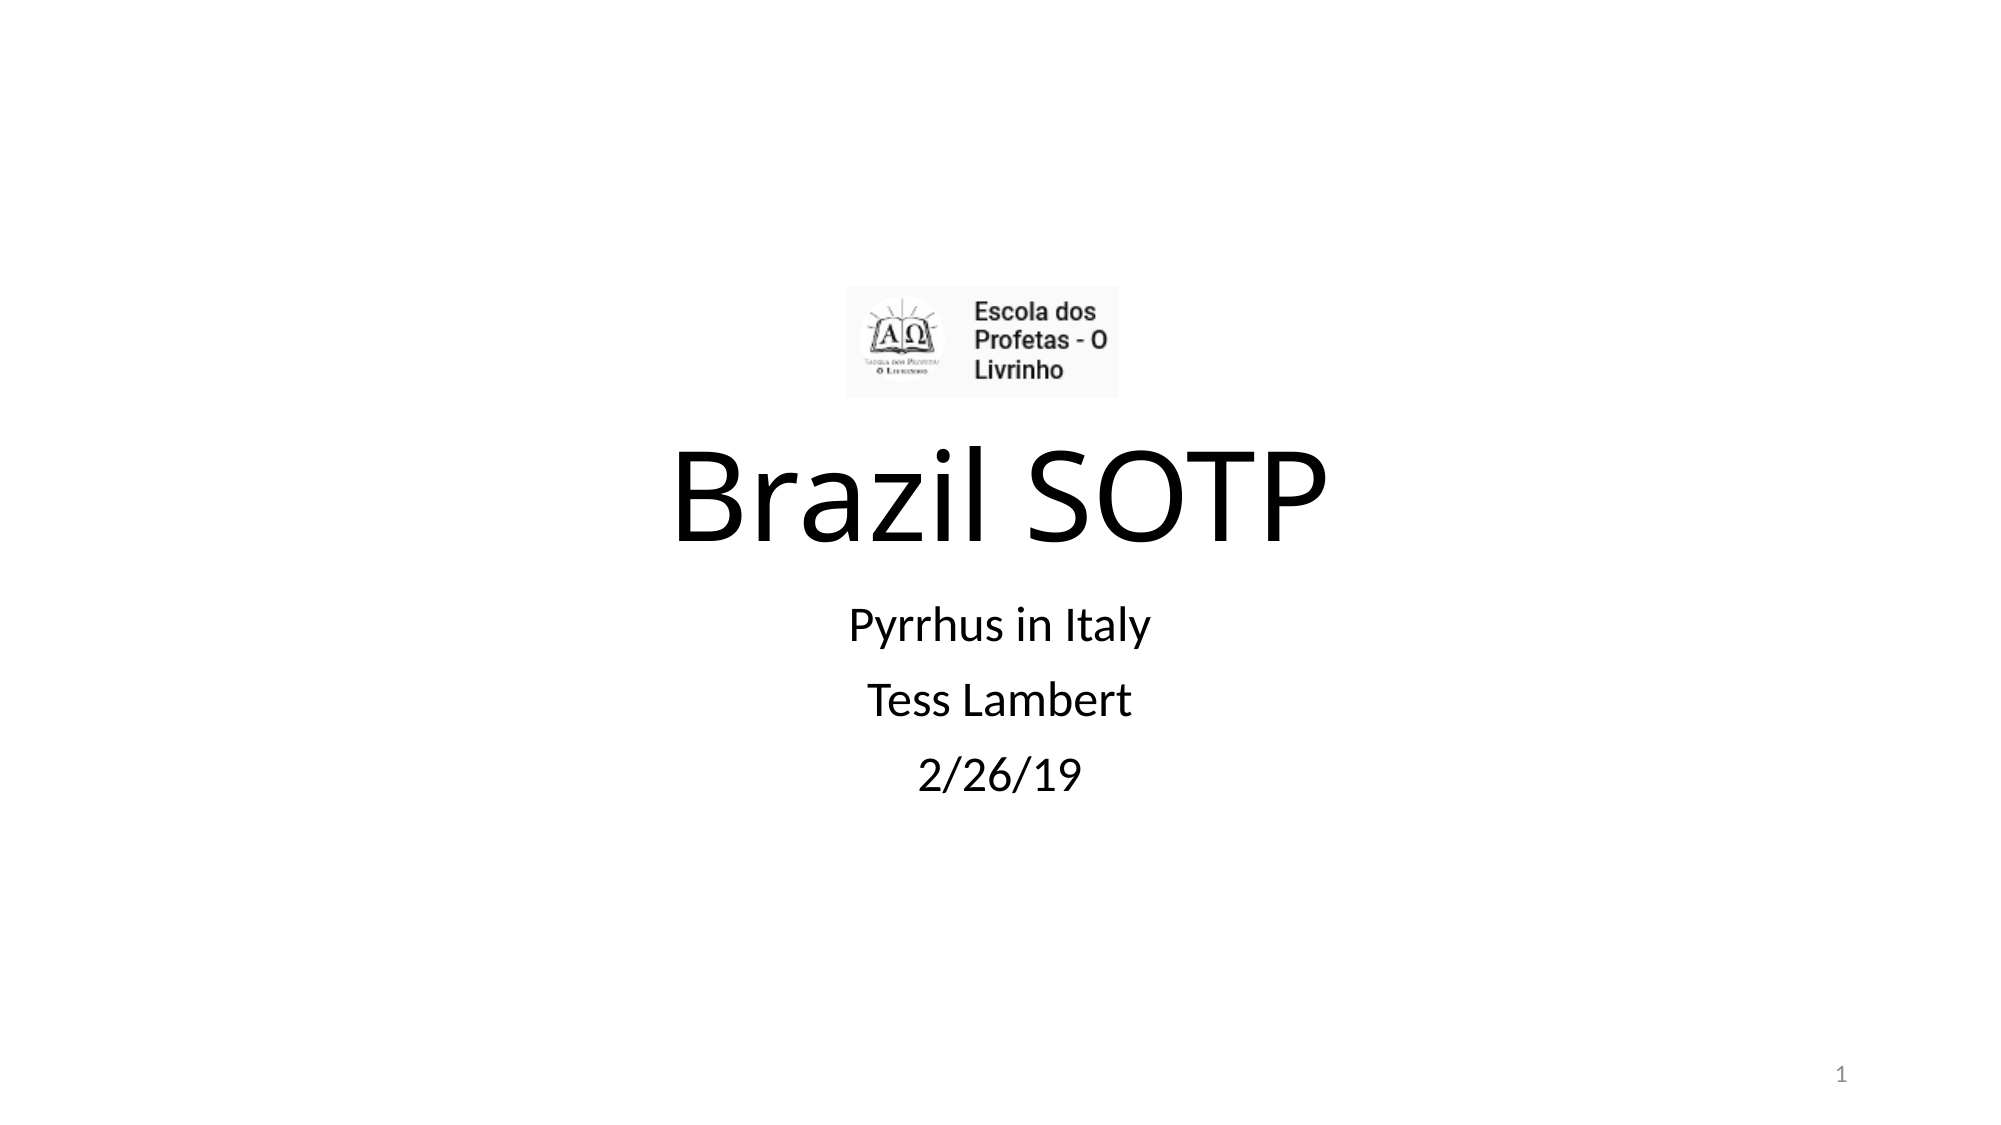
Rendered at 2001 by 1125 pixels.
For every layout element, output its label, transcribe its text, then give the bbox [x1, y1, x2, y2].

subtitle Pyrrhus in Italy Tess Lambert 2/26/19 [249, 590, 1750, 863]
picture [847, 286, 1119, 398]
slide_number 1 [1412, 1042, 1863, 1103]
title Brazil SOTP [249, 184, 1750, 576]
